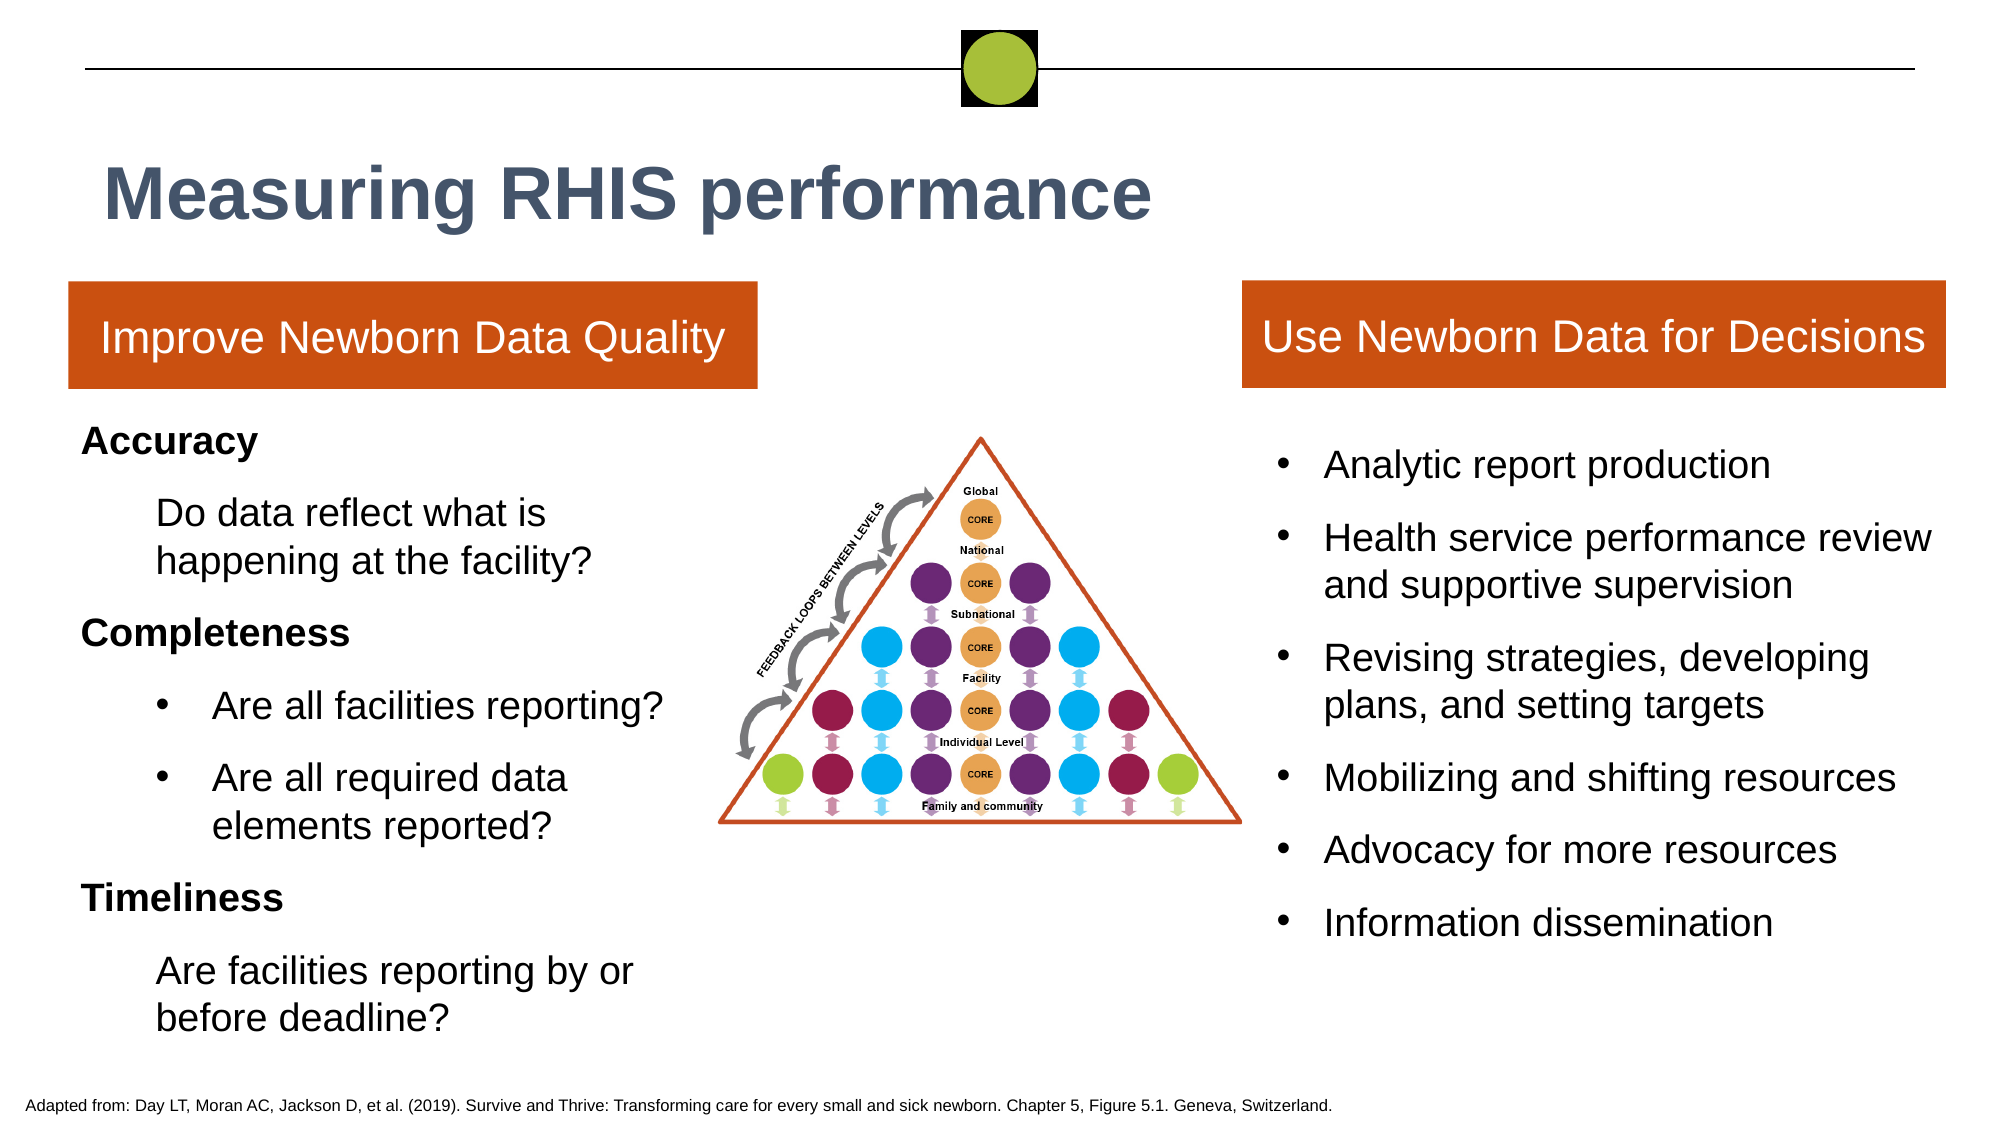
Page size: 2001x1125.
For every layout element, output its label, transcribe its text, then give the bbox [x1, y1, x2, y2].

list Measuring RHIS performance [88, 147, 1855, 235]
text_box Improve Newborn Data Quality [67, 280, 759, 387]
text_box Adapted from: Day LT, Moran AC, Jackson D, et al. (2019). Survive and Thrive: Transforming care for every small and sick newborn. Chapter 5, Figure 5.1. Geneva, Switzerland. [10, 1087, 1610, 1123]
text_box Accuracy Do data reflect what is happening at the facility? Completeness Are all facilities reporting? Are all required data elements reported? Timeliness Are facilities reporting by or before deadline? [65, 407, 724, 1047]
text_box Use Newborn Data for Decisions [1241, 279, 1947, 387]
text_box [11, 387, 788, 1051]
text_box Analytic report production Health service performance review and supportive supervision Revising strategies, developing plans, and setting targets Mobilizing and shifting resources Advocacy for more resources Information dissemination [1261, 431, 1981, 952]
text_box [1213, 387, 1989, 1051]
picture [717, 436, 1243, 830]
